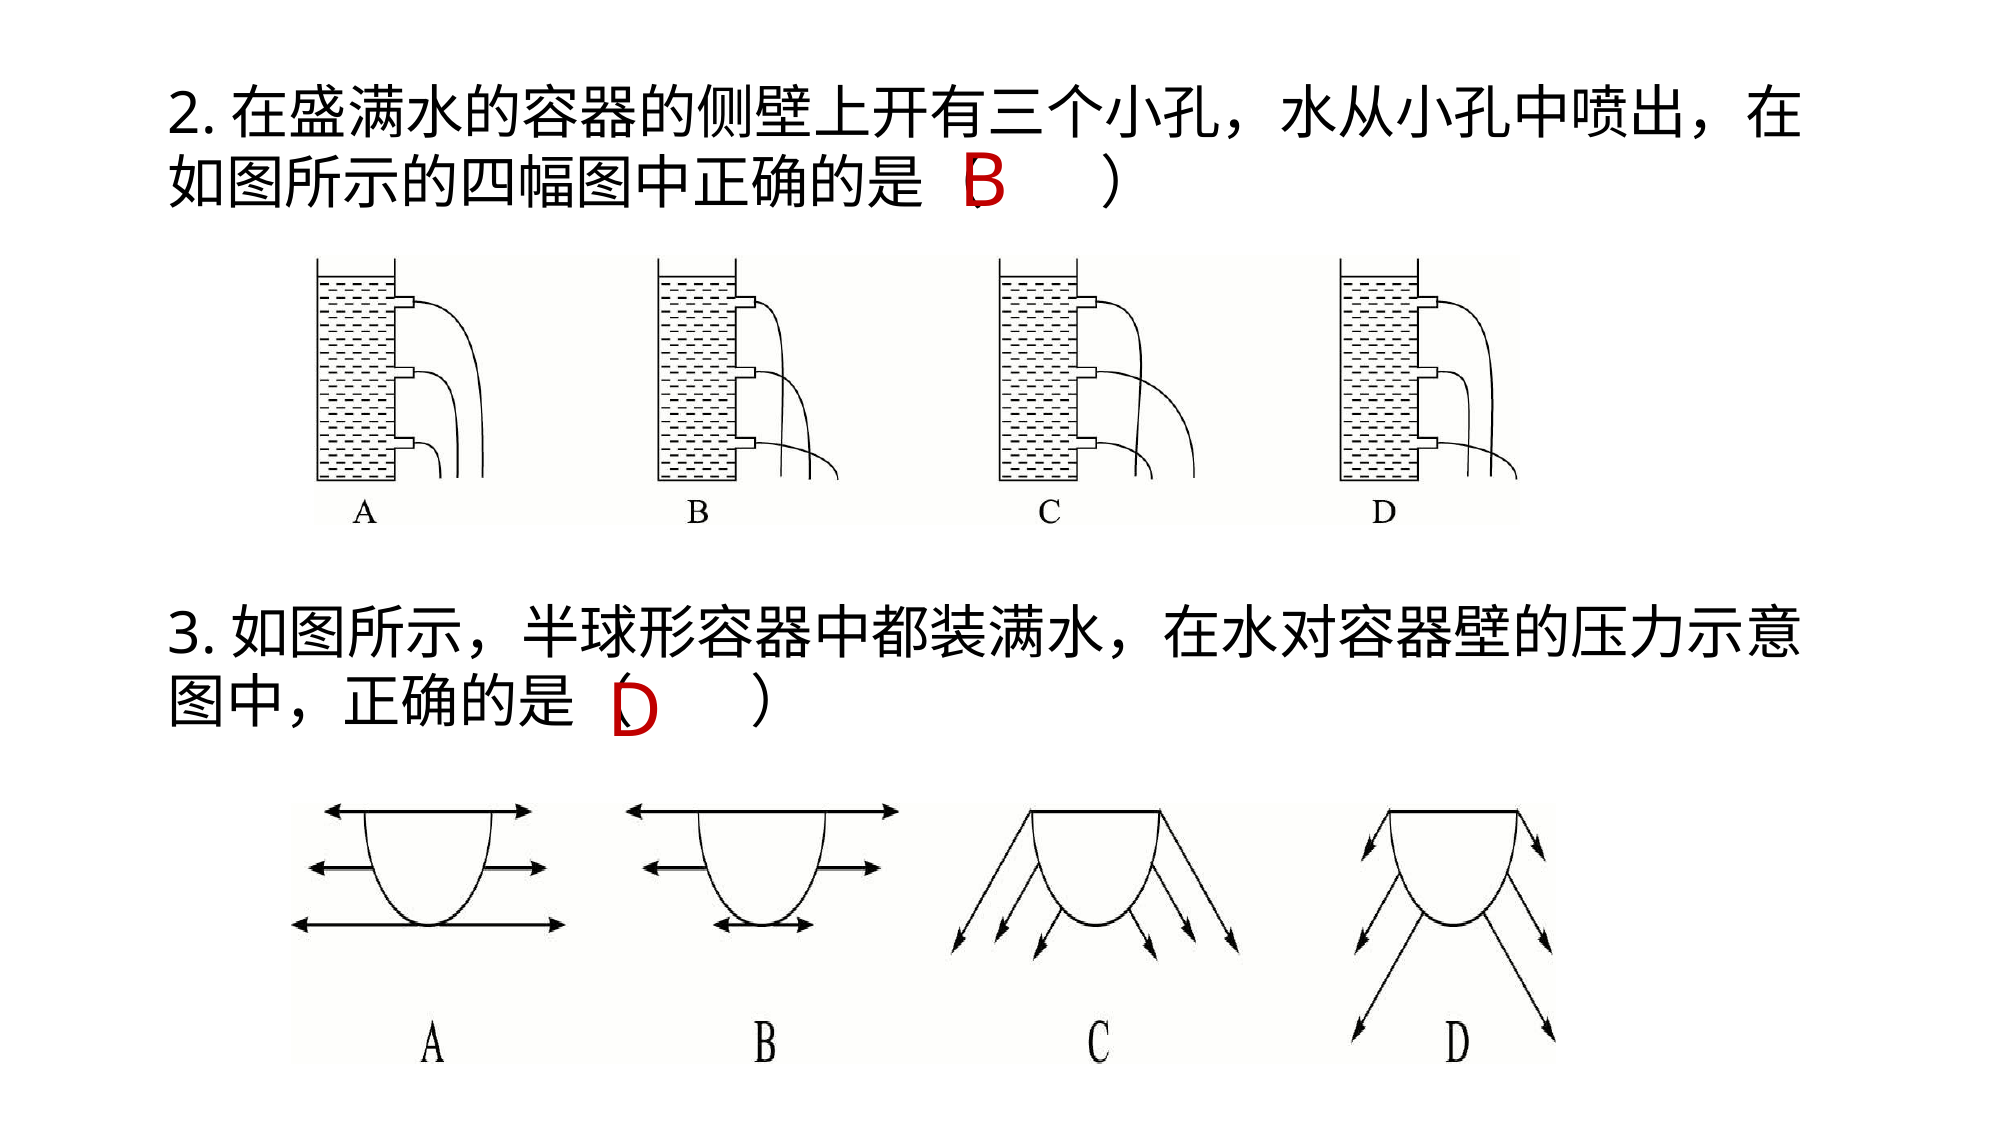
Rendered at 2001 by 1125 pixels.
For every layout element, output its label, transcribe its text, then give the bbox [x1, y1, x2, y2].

text_box B [944, 123, 1028, 229]
text_box D [592, 654, 676, 759]
text_box 3.如图所示，半球形容器中都装满水，在水对容器壁的压力示意图中，正确的是（ ） [153, 587, 1866, 787]
text_box 2.在盛满水的容器的侧壁上开有三个小孔，水从小孔中喷出，在如图所示的四幅图中正确的是（ ） [153, 67, 1866, 268]
picture [314, 255, 1520, 525]
picture [291, 803, 1556, 1064]
